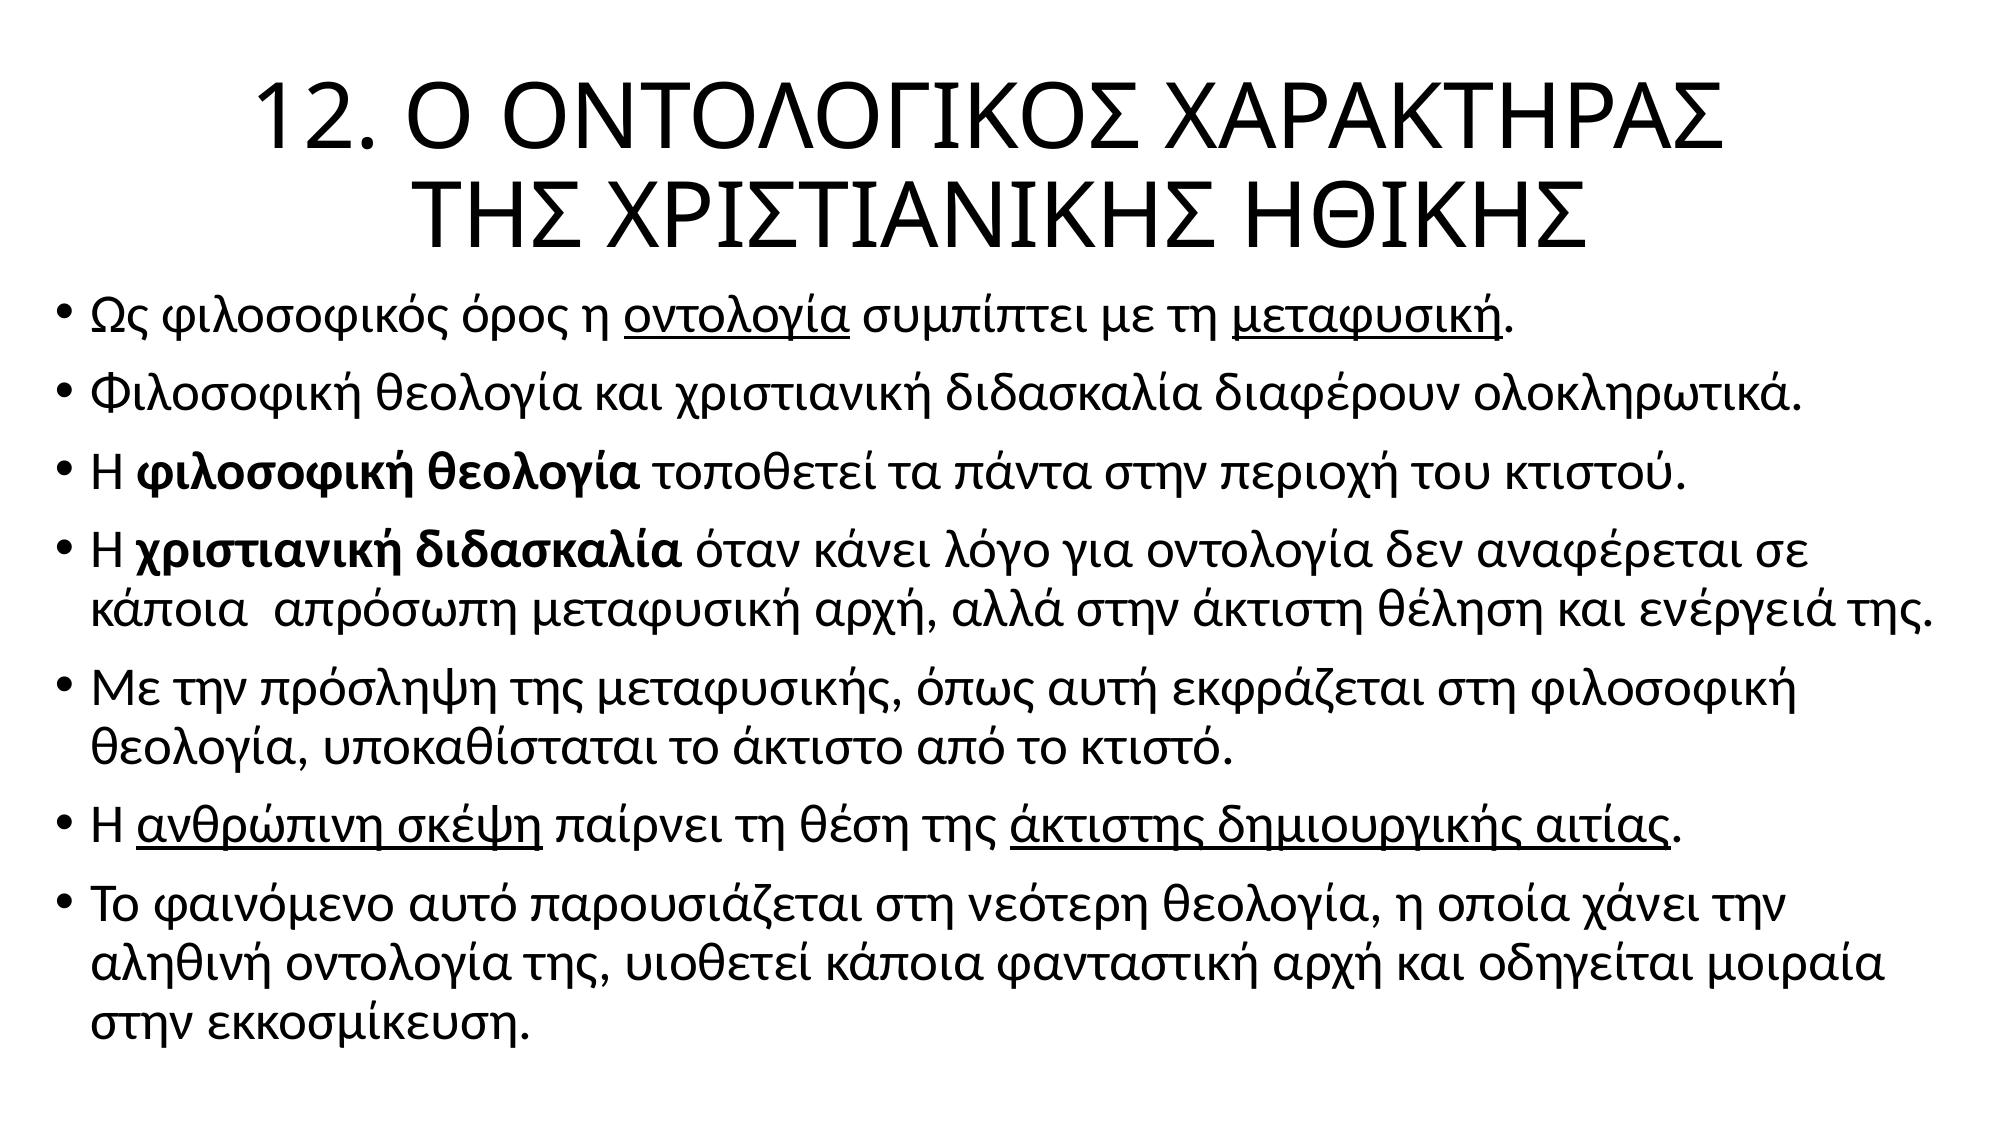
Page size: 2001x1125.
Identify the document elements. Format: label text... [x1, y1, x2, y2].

title 12. Ο ΟΝΤΟΛΟΓΙΚΟΣ ΧΑΡΑΚΤΗΡΑΣ ΤΗΣ ΧΡΙΣΤΙΑΝΙΚΗΣ ΗΘΙΚΗΣ [137, 59, 1863, 277]
list Ως φιλοσοφικός όρος η οντολογία συμπίπτει με τη μεταφυσική. Φιλοσοφική θεολογία και χριστιανική διδασκαλία διαφέρουν ολοκληρωτικά. Η φιλοσοφική θεολογία τοποθετεί τα πάντα στην περιοχή του κτιστού. Η χριστιανική διδασκαλία όταν κάνει λόγο για οντολογία δεν αναφέρεται σε κάποια απρόσωπη μεταφυσική αρχή, αλλά στην άκτιστη θέληση και ενέργειά της. Με την πρόσληψη της μεταφυσικής, όπως αυτή εκφράζεται στη φιλοσοφική θεολογία, υποκαθίσταται το άκτιστο από το κτιστό. Η ανθρώπινη σκέψη παίρνει τη θέση της άκτιστης δημιουργικής αιτίας. Το φαινόμενο αυτό παρουσιάζεται στη νεότερη θεολογία, η οποία χάνει την αληθινή οντολογία της, υιοθετεί κάποια φανταστική αρχή και οδηγείται μοιραία στην εκκοσμίκευση. [39, 277, 1961, 1103]
